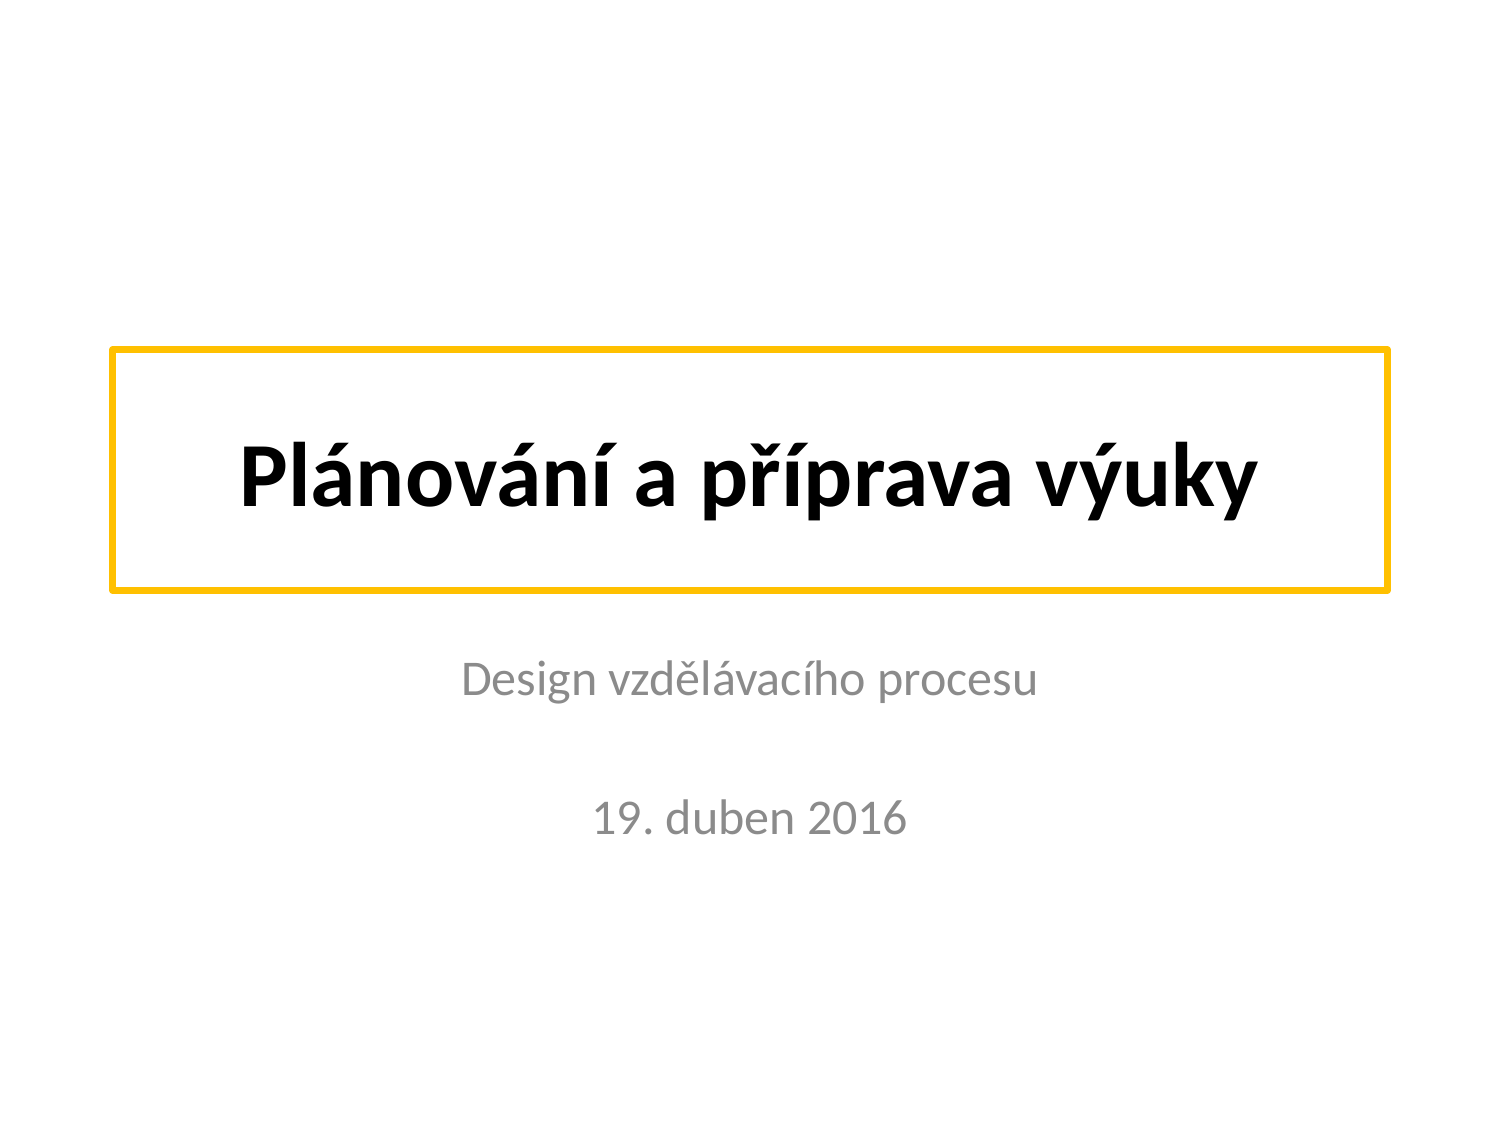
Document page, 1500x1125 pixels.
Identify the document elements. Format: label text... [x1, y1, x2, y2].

subtitle Design vzdělávacího procesu 19. duben 2016 [225, 637, 1275, 925]
title Plánování a příprava výuky [112, 349, 1388, 591]
